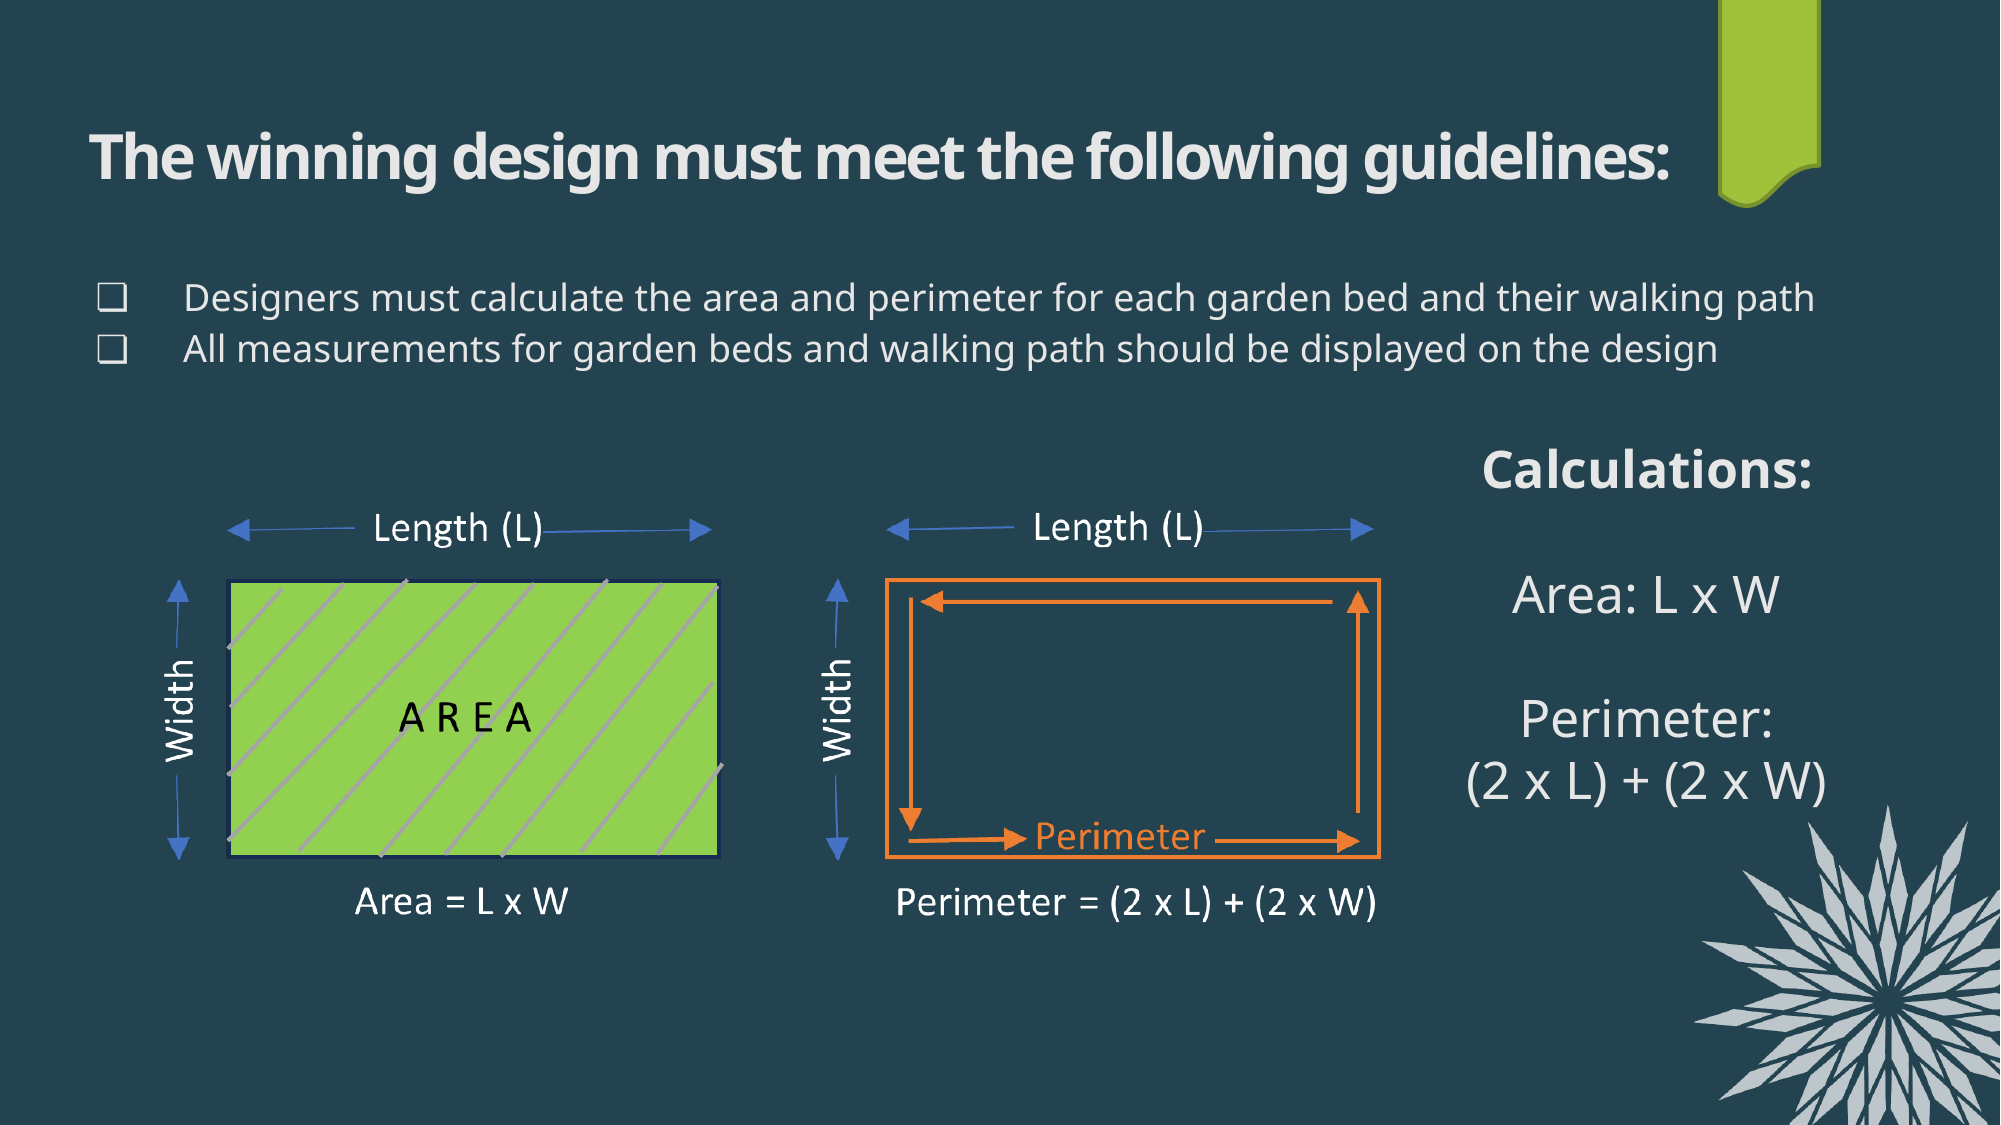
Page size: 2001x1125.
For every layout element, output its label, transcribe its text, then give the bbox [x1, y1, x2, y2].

picture [1663, 771, 2000, 1125]
title The winning design must meet the following guidelines: [68, 97, 1932, 223]
picture [137, 484, 736, 946]
text_box Calculations: Area: L x W Perimeter: (2 x L) + (2 x W) [1397, 416, 1898, 831]
picture [793, 484, 1410, 946]
list Designers must calculate the area and perimeter for each garden bed and their walking path All measurements for garden beds and walking path should be displayed on the design [68, 252, 1932, 1000]
